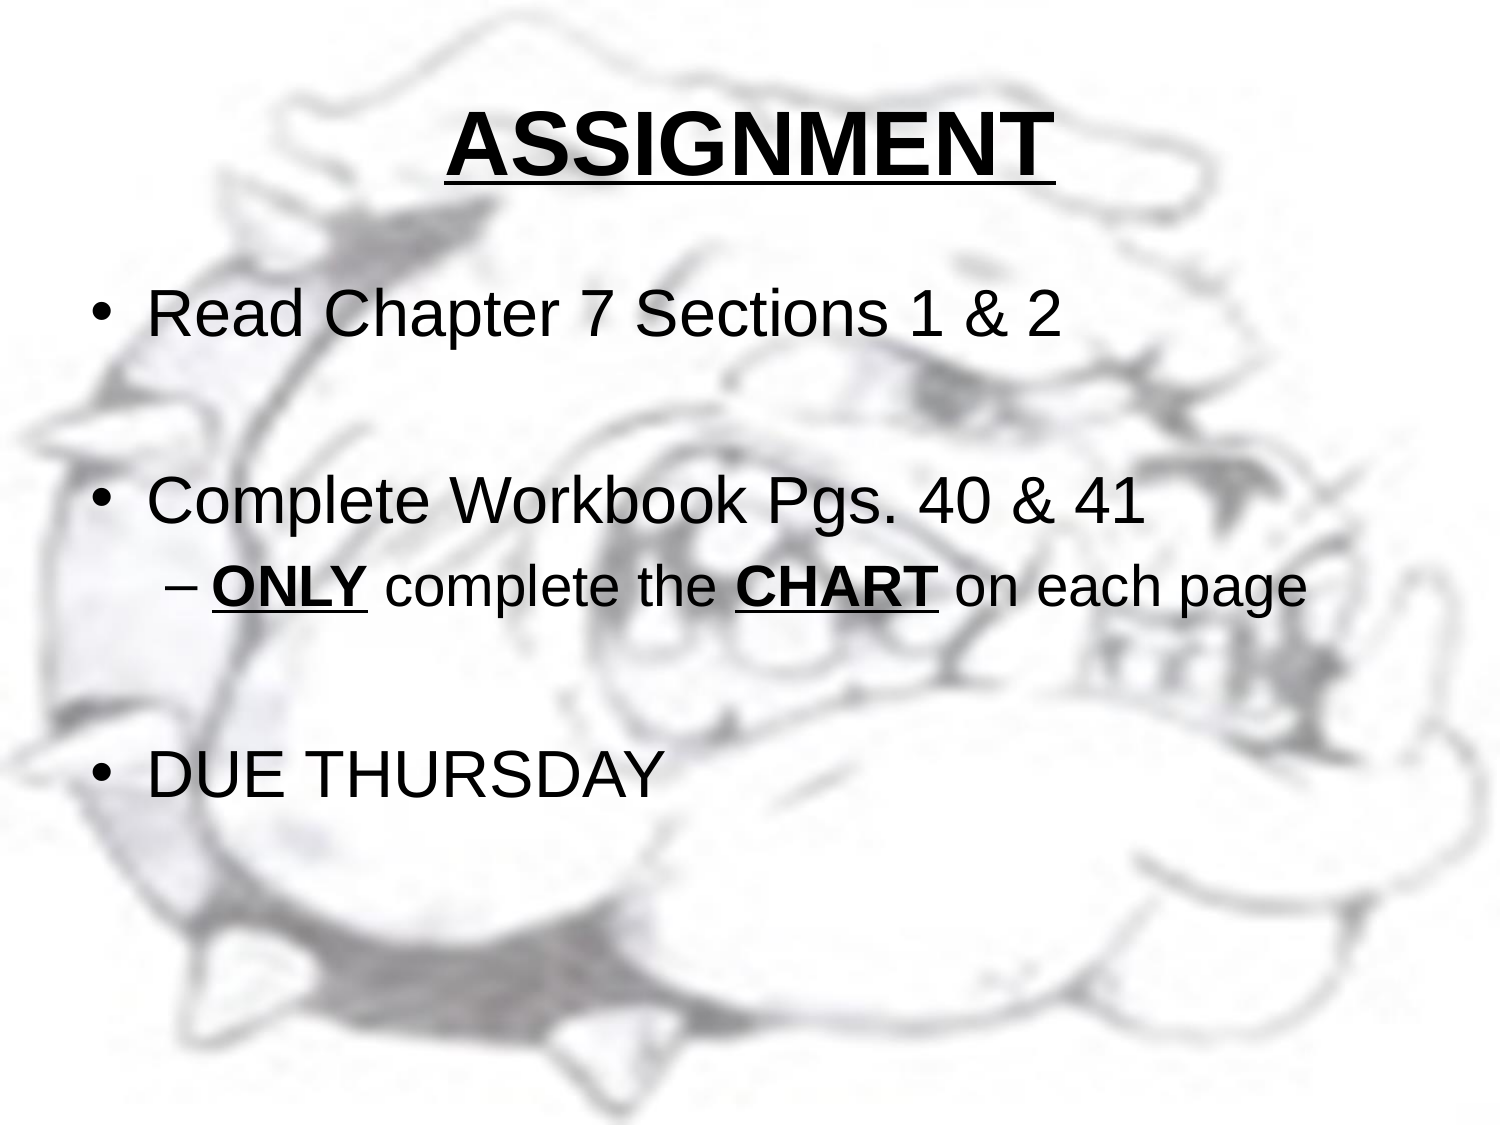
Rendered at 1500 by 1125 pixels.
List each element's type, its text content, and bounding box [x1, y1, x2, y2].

list Read Chapter 7 Sections 1 & 2 Complete Workbook Pgs. 40 & 41 ONLY complete the CHART on each page DUE THURSDAY [75, 262, 1425, 1005]
picture [0, 0, 1500, 1125]
title ASSIGNMENT [75, 45, 1425, 233]
